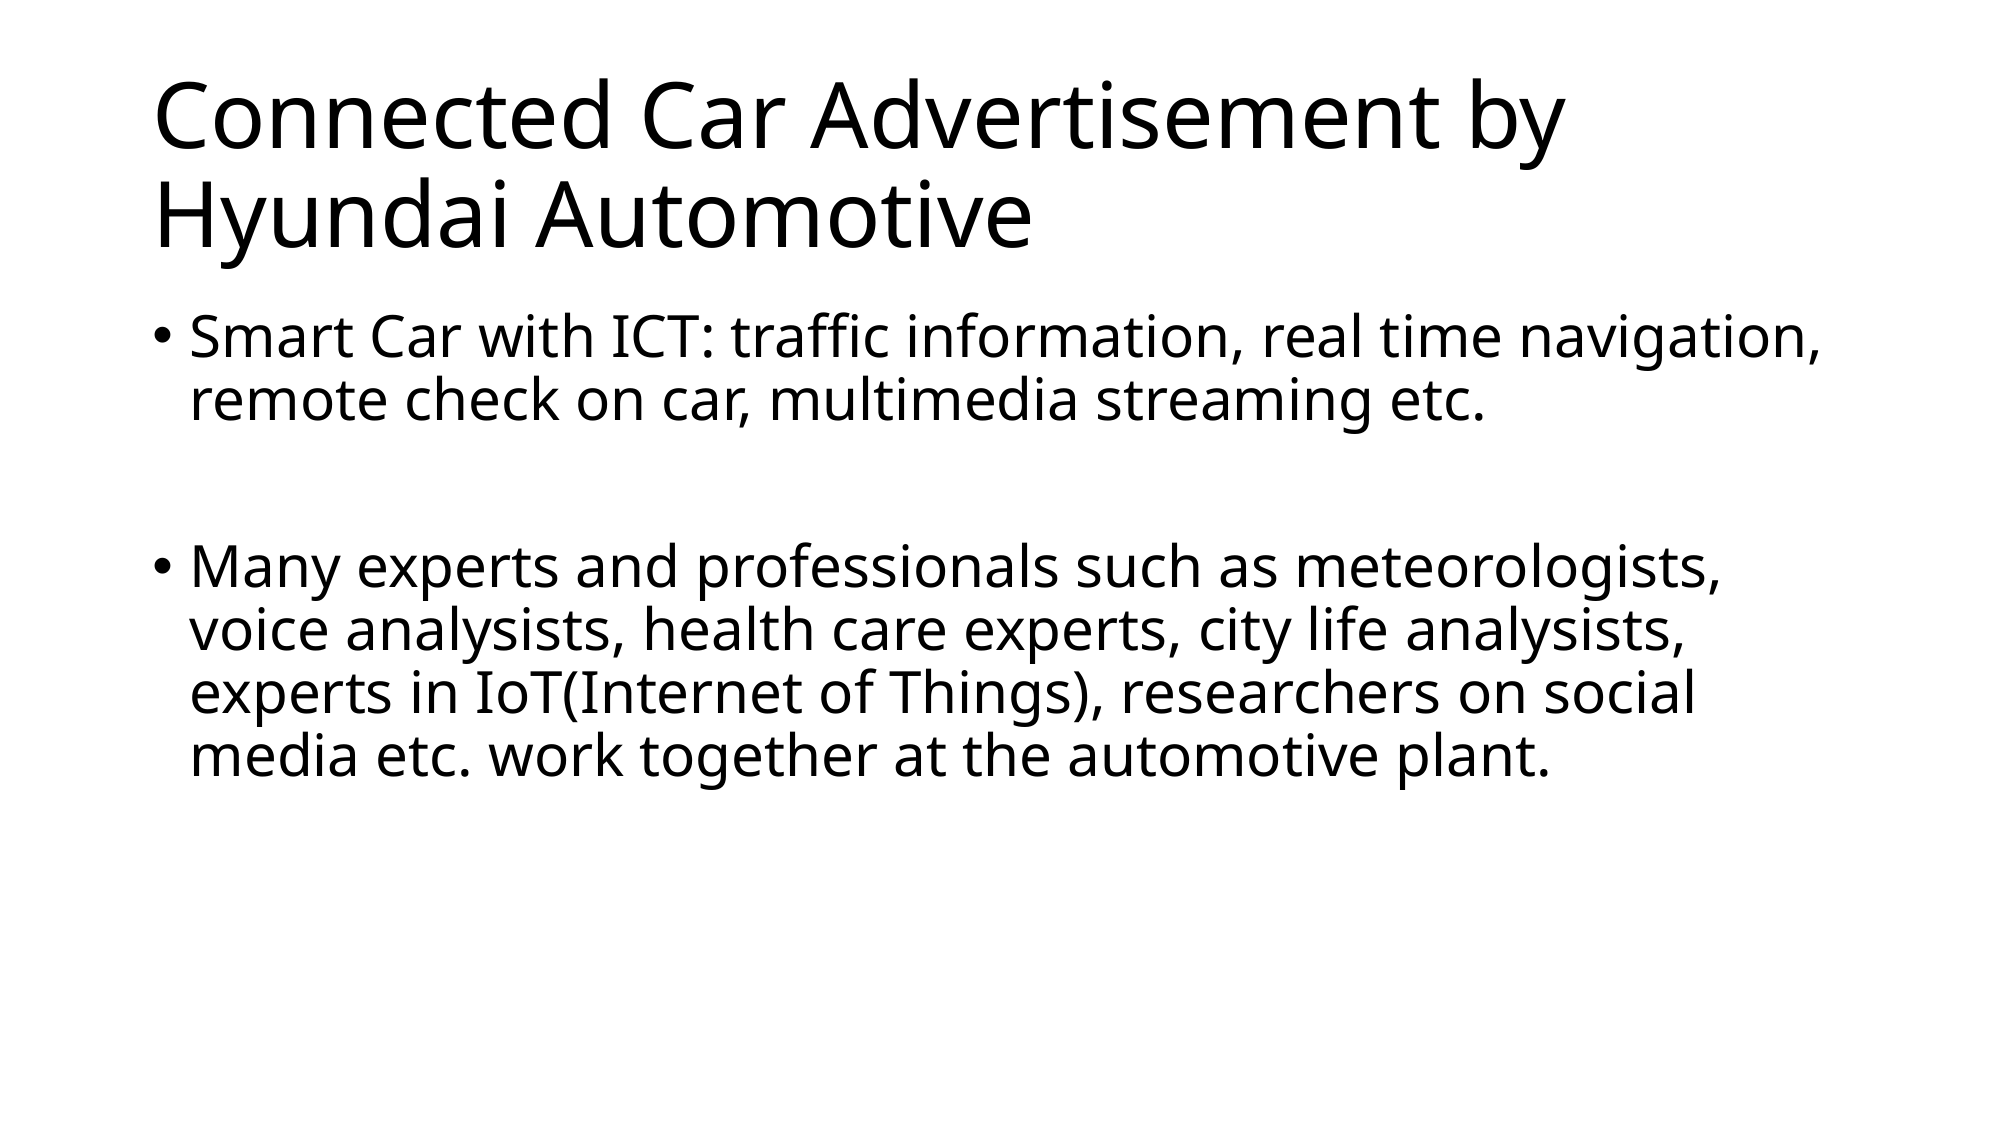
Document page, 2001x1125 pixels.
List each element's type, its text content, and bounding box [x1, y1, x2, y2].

list Smart Car with ICT: traffic information, real time navigation, remote check on car, multimedia streaming etc. Many experts and professionals such as meteorologists, voice analysists, health care experts, city life analysists, experts in IoT(Internet of Things), researchers on social media etc. work together at the automotive plant. [137, 299, 1863, 1014]
title Connected Car Advertisement by Hyundai Automotive [137, 59, 1863, 278]
